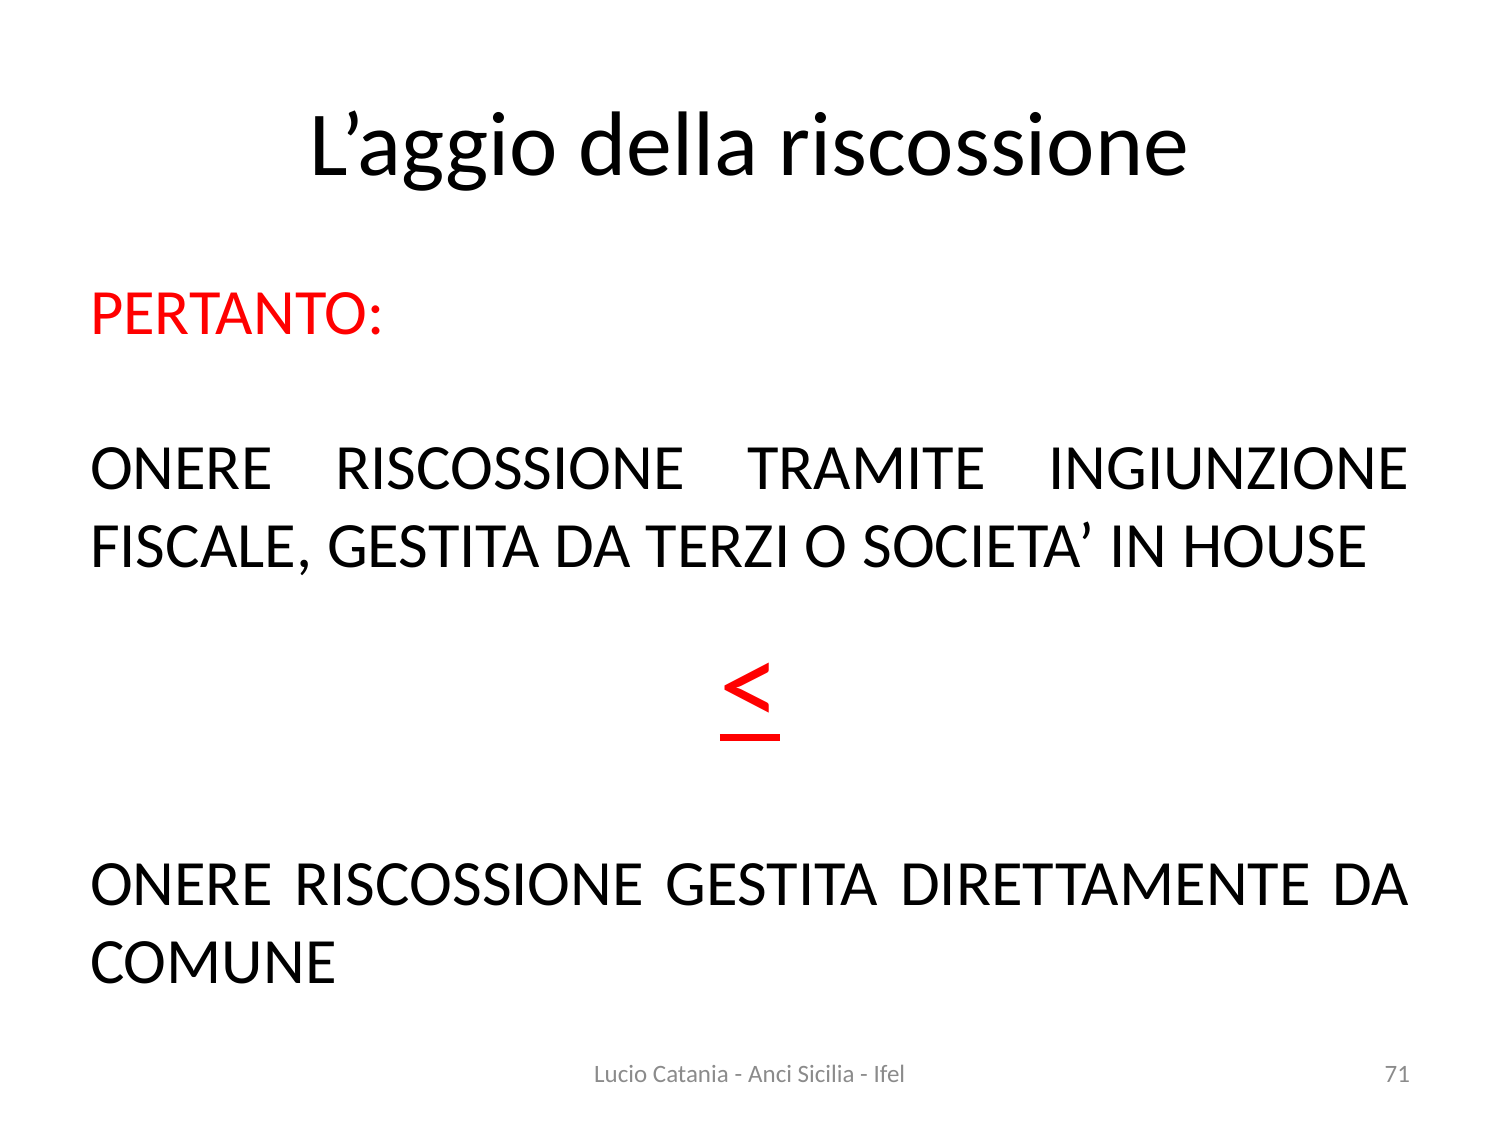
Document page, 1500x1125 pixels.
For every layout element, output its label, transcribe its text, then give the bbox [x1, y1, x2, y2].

slide_number 71 [1074, 1042, 1425, 1103]
list PERTANTO: ONERE RISCOSSIONE TRAMITE INGIUNZIONE FISCALE, GESTITA DA TERZI O SOCIETA’ IN HOUSE < ONERE RISCOSSIONE GESTITA DIRETTAMENTE DA COMUNE [75, 262, 1425, 1005]
title L’aggio della riscossione [75, 45, 1425, 233]
footer Lucio Catania - Anci Sicilia - Ifel [512, 1042, 988, 1103]
